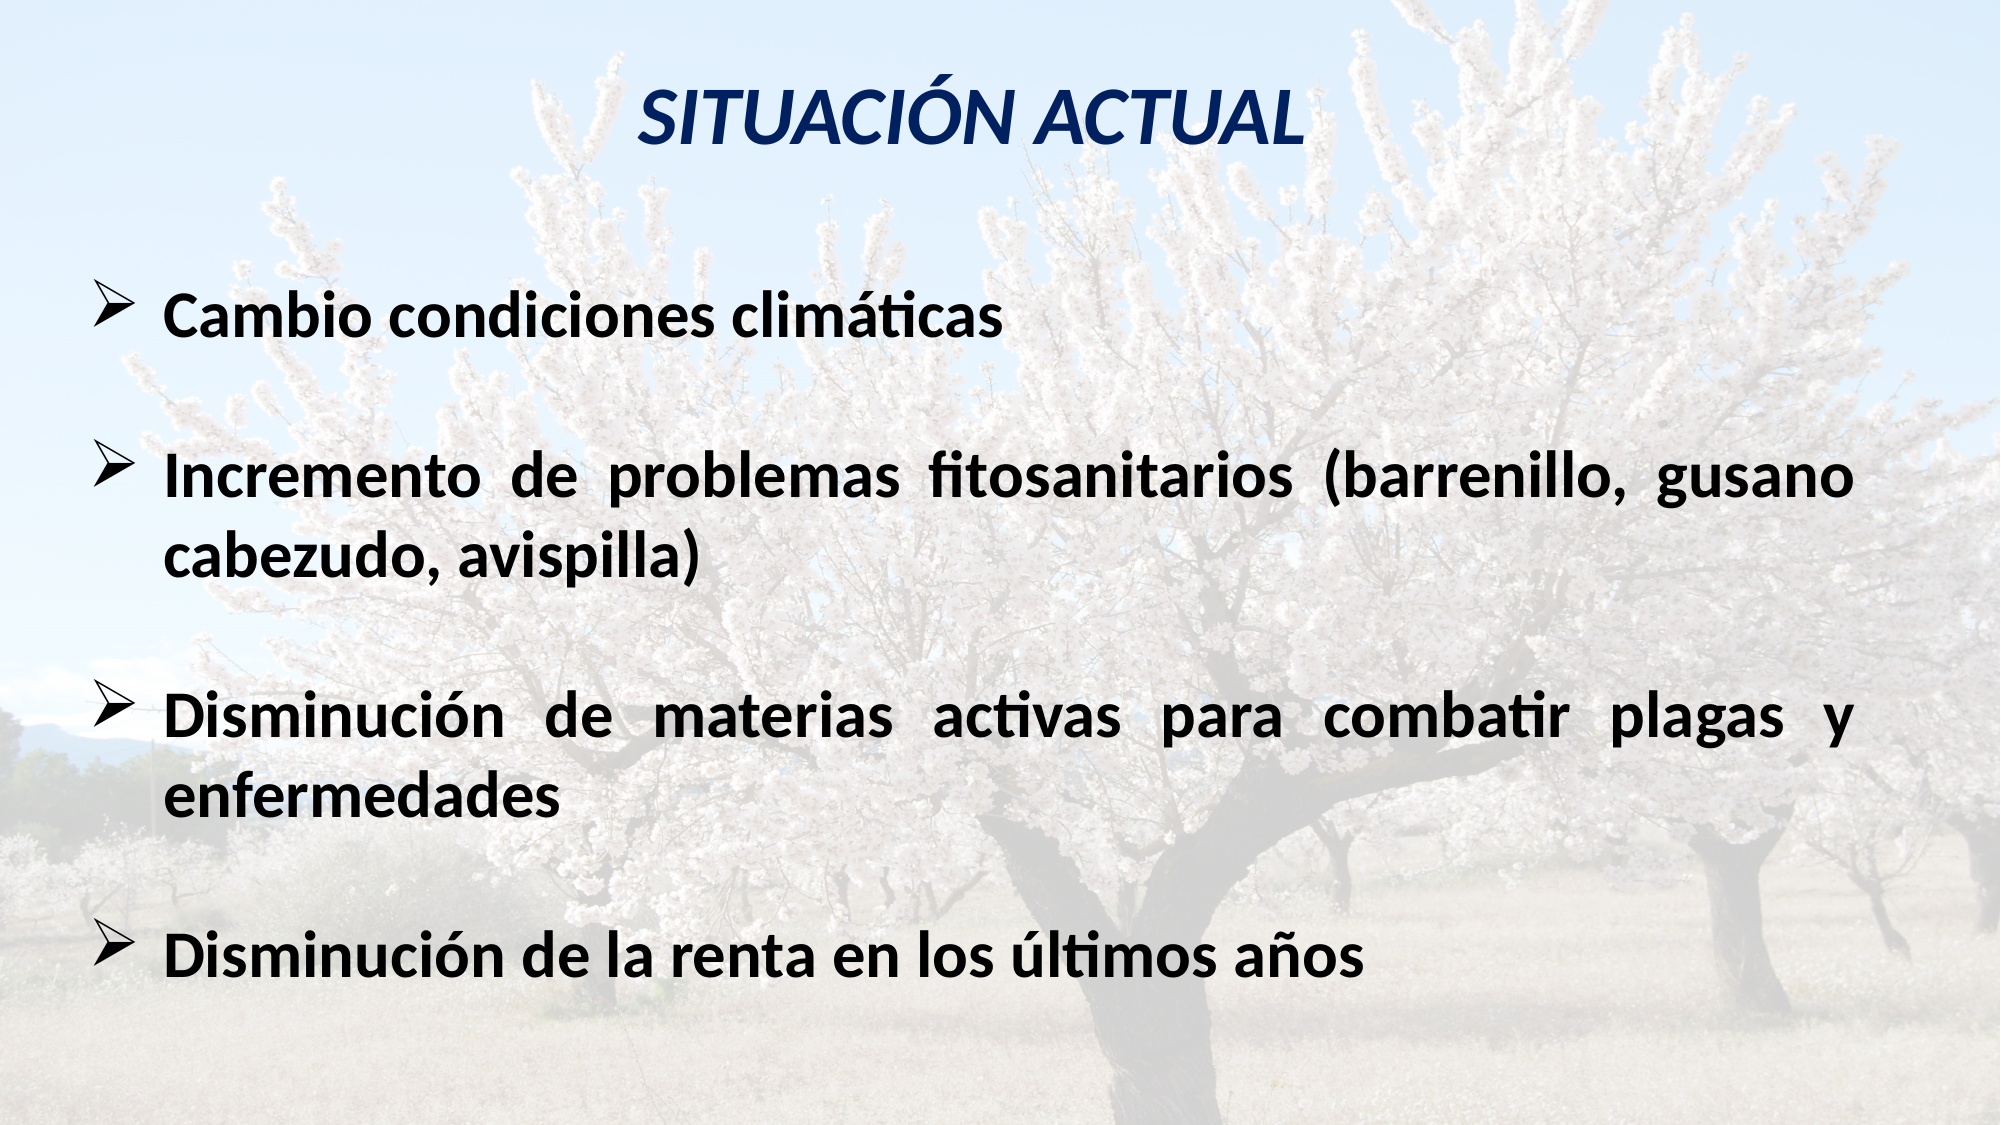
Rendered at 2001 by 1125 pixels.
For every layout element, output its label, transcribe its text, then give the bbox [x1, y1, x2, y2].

text_box SITUACIÓN ACTUAL [623, 53, 1322, 169]
text_box Cambio condiciones climáticas Incremento de problemas fitosanitarios (barrenillo, gusano cabezudo, avispilla) Disminución de materias activas para combatir plagas y enfermedades Disminución de la renta en los últimos años [73, 263, 1872, 1079]
